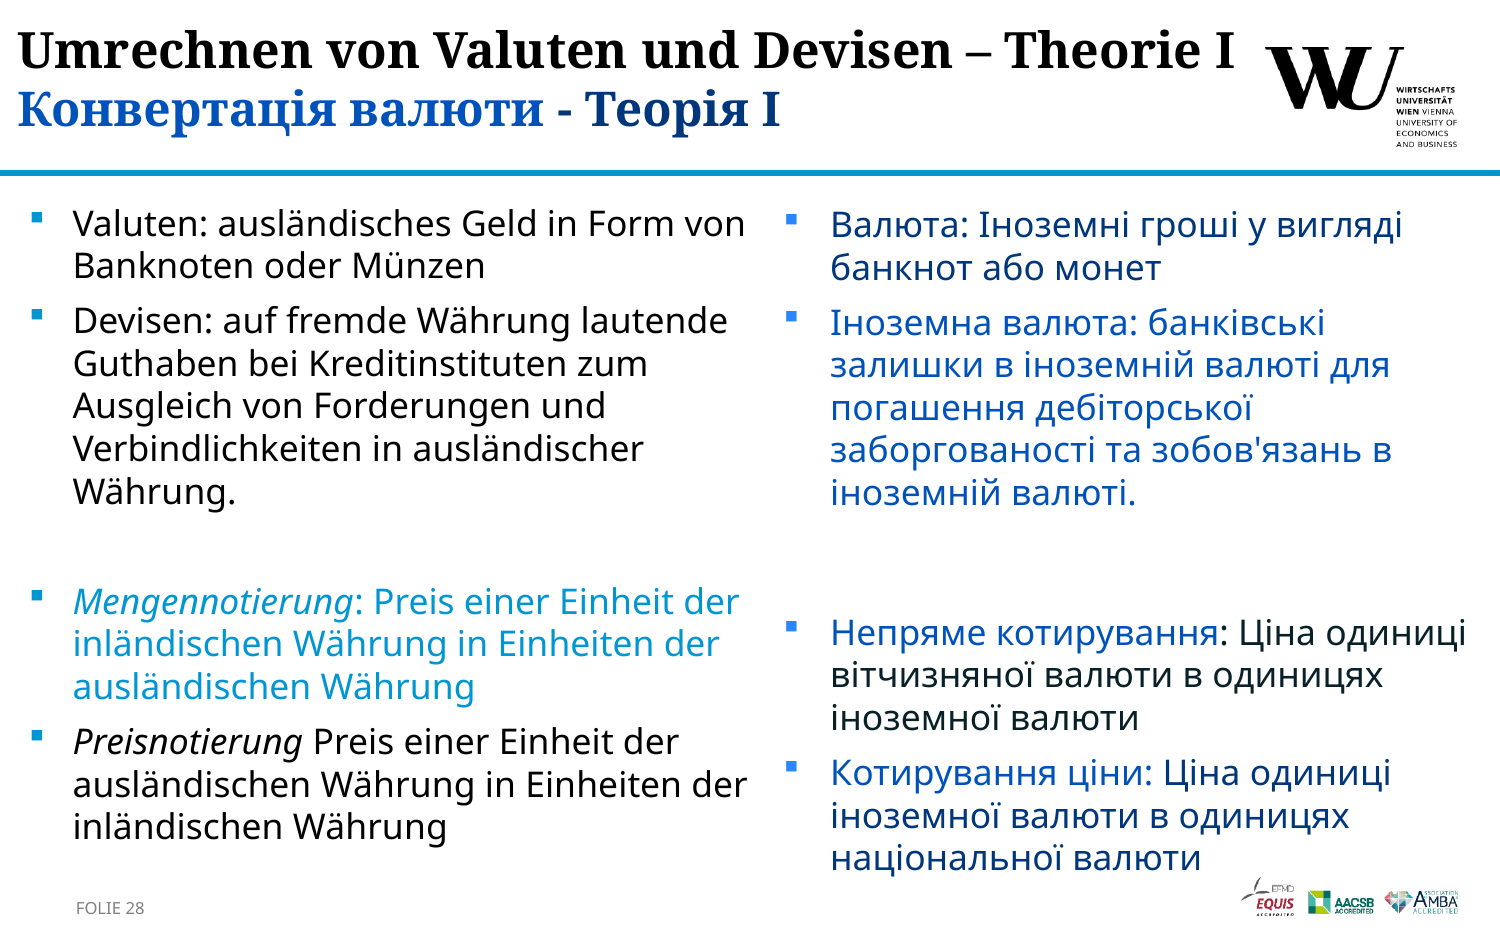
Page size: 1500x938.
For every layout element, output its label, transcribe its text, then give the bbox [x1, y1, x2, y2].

picture [1267, 47, 1457, 149]
picture [1241, 886, 1458, 916]
list Valuten: ausländisches Geld in Form von Banknoten oder Münzen Devisen: auf fremde Währung lautende Guthaben bei Kreditinstituten zum Ausgleich von Forderungen und Verbindlichkeiten in ausländischer Währung. Mengennotierung: Preis einer Einheit der inländischen Währung in Einheiten der ausländischen Währung Preisnotierung Preis einer Einheit der ausländischen Währung in Einheiten der inländischen Währung [17, 195, 769, 917]
title Umrechnen von Valuten und Devisen – Theorie I Конвертація валюти - Теорія I [17, 0, 1267, 162]
text_box Валюта: Іноземні гроші у вигляді банкнот або монет Іноземна валюта: банківські залишки в іноземній валюті для погашення дебіторської заборгованості та зобов'язань в іноземній валюті. Непряме котирування: Ціна одиниці вітчизняної валюти в одиницях іноземної валюти Котирування ціни: Ціна одиниці іноземної валюти в одиницях національної валюти [768, 194, 1485, 886]
slide_number Folie 28 [75, 887, 223, 931]
